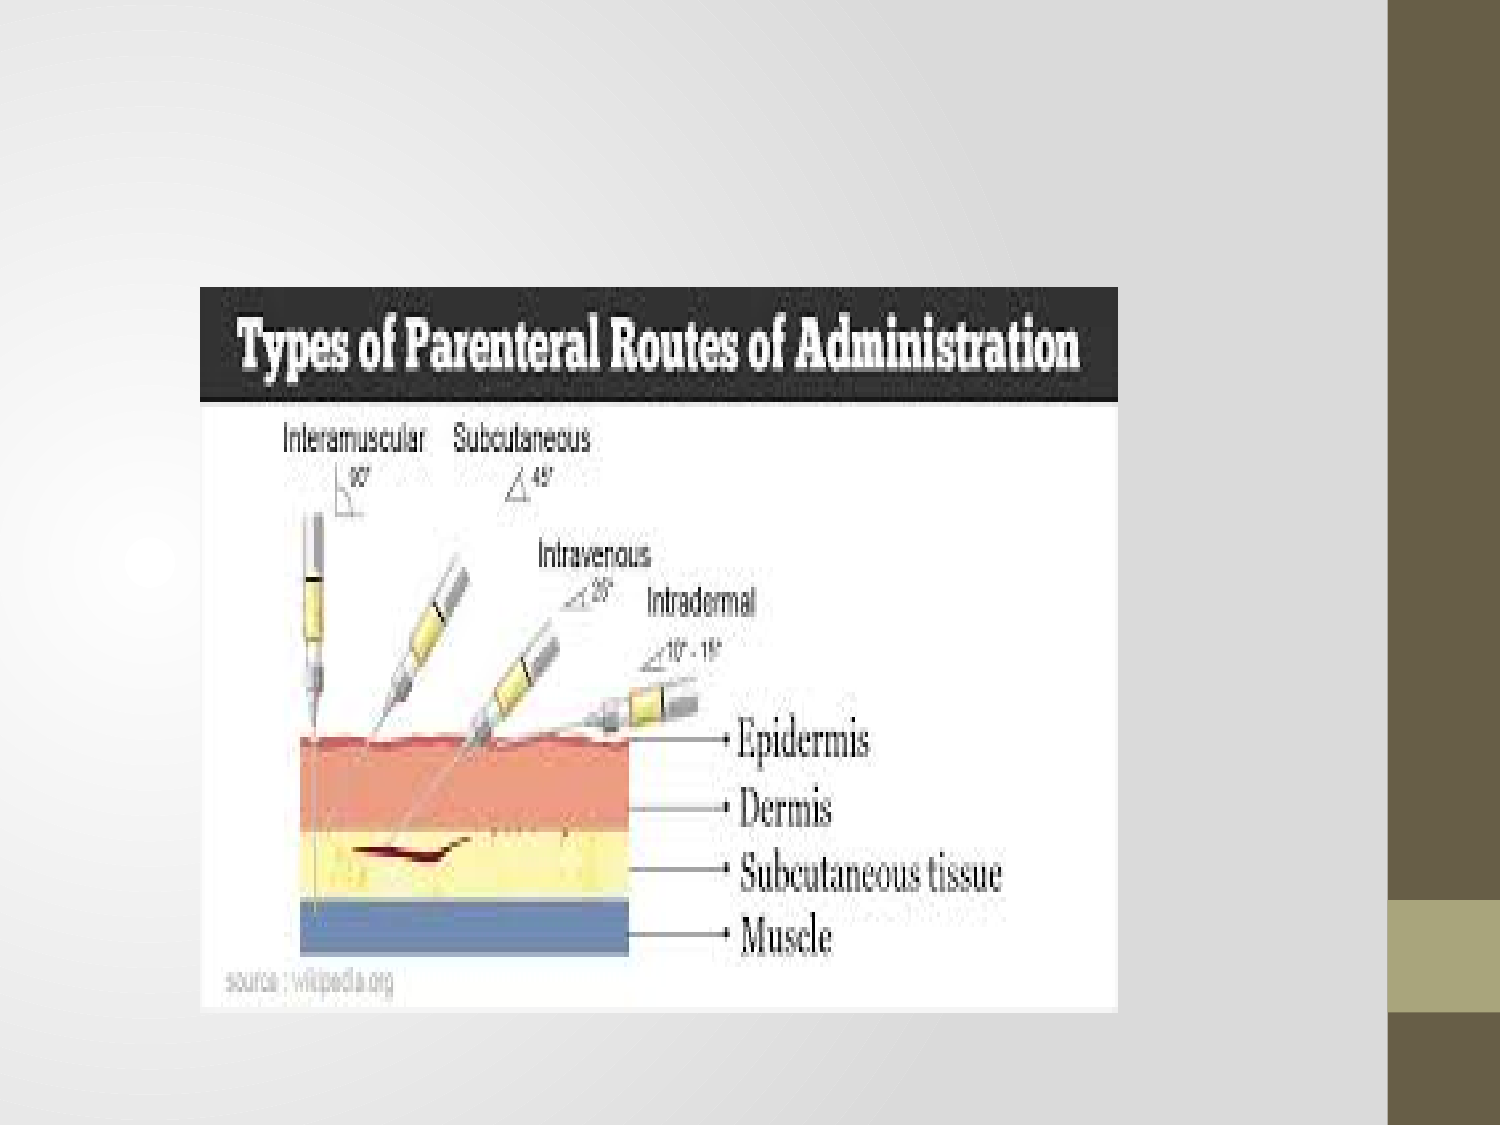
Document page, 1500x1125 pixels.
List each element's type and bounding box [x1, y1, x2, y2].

picture [199, 286, 1119, 1013]
